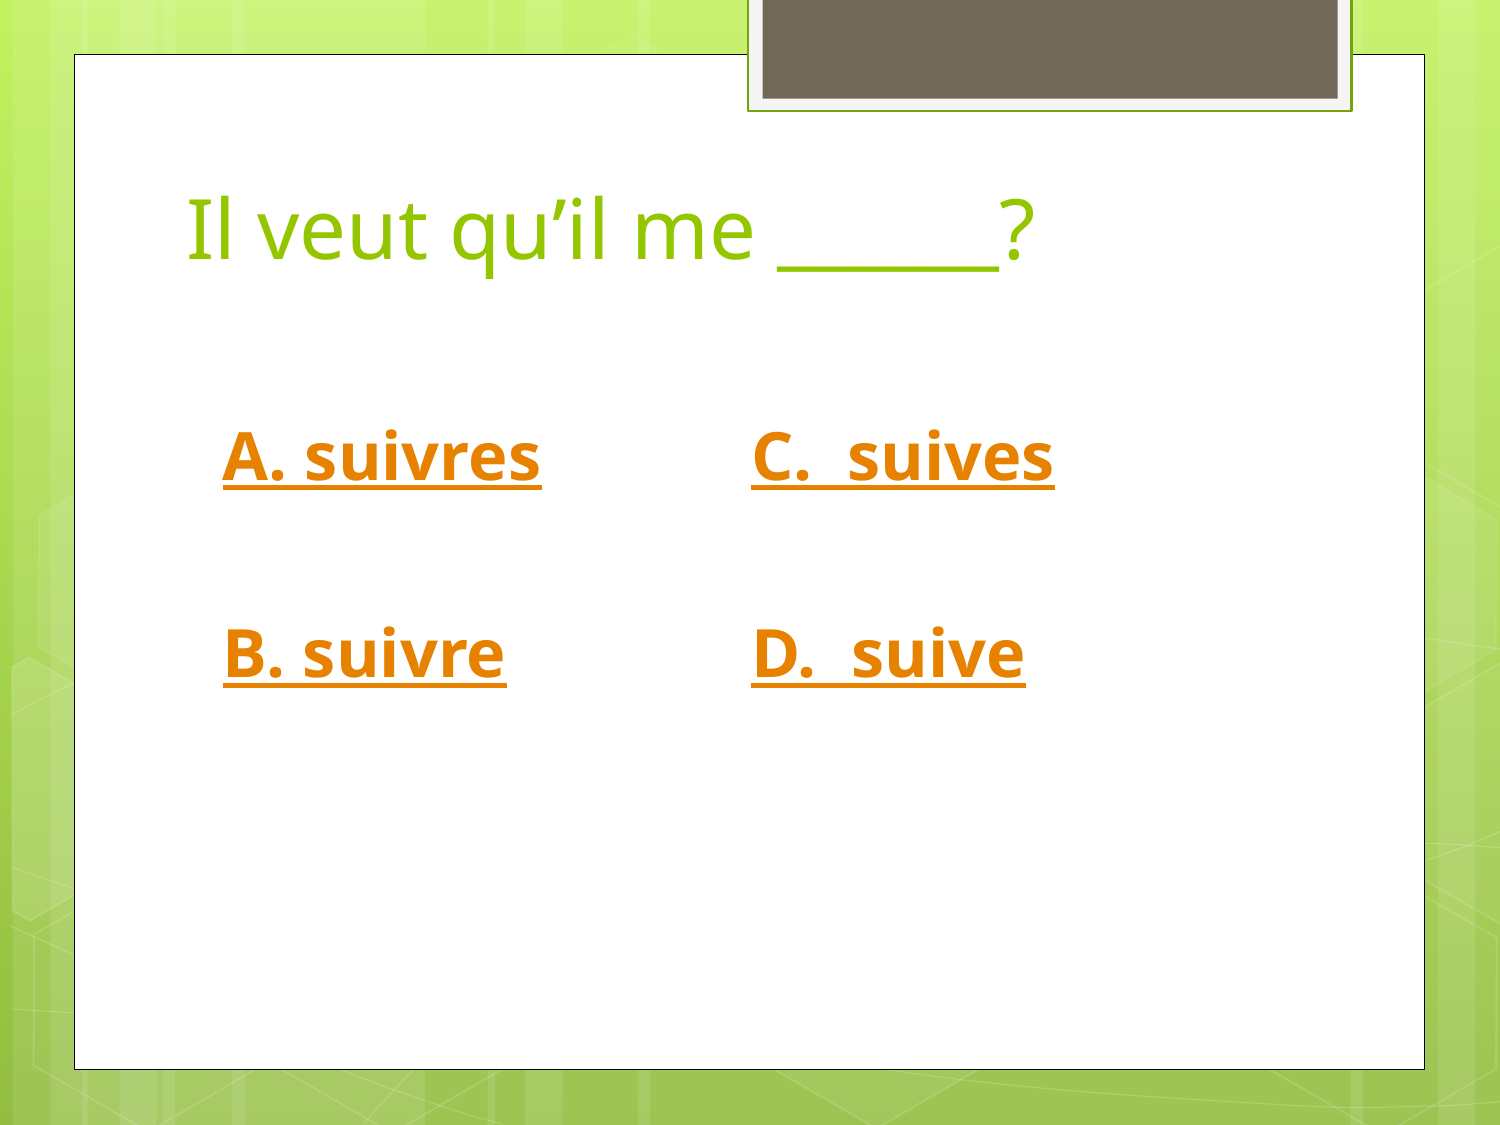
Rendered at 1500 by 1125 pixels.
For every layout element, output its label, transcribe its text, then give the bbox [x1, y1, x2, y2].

text_box A. suivres B. suivre [196, 406, 725, 982]
text_box Il veut qu’il me ______? [171, 168, 1324, 357]
text_box C. suives D. suive [725, 406, 1254, 982]
